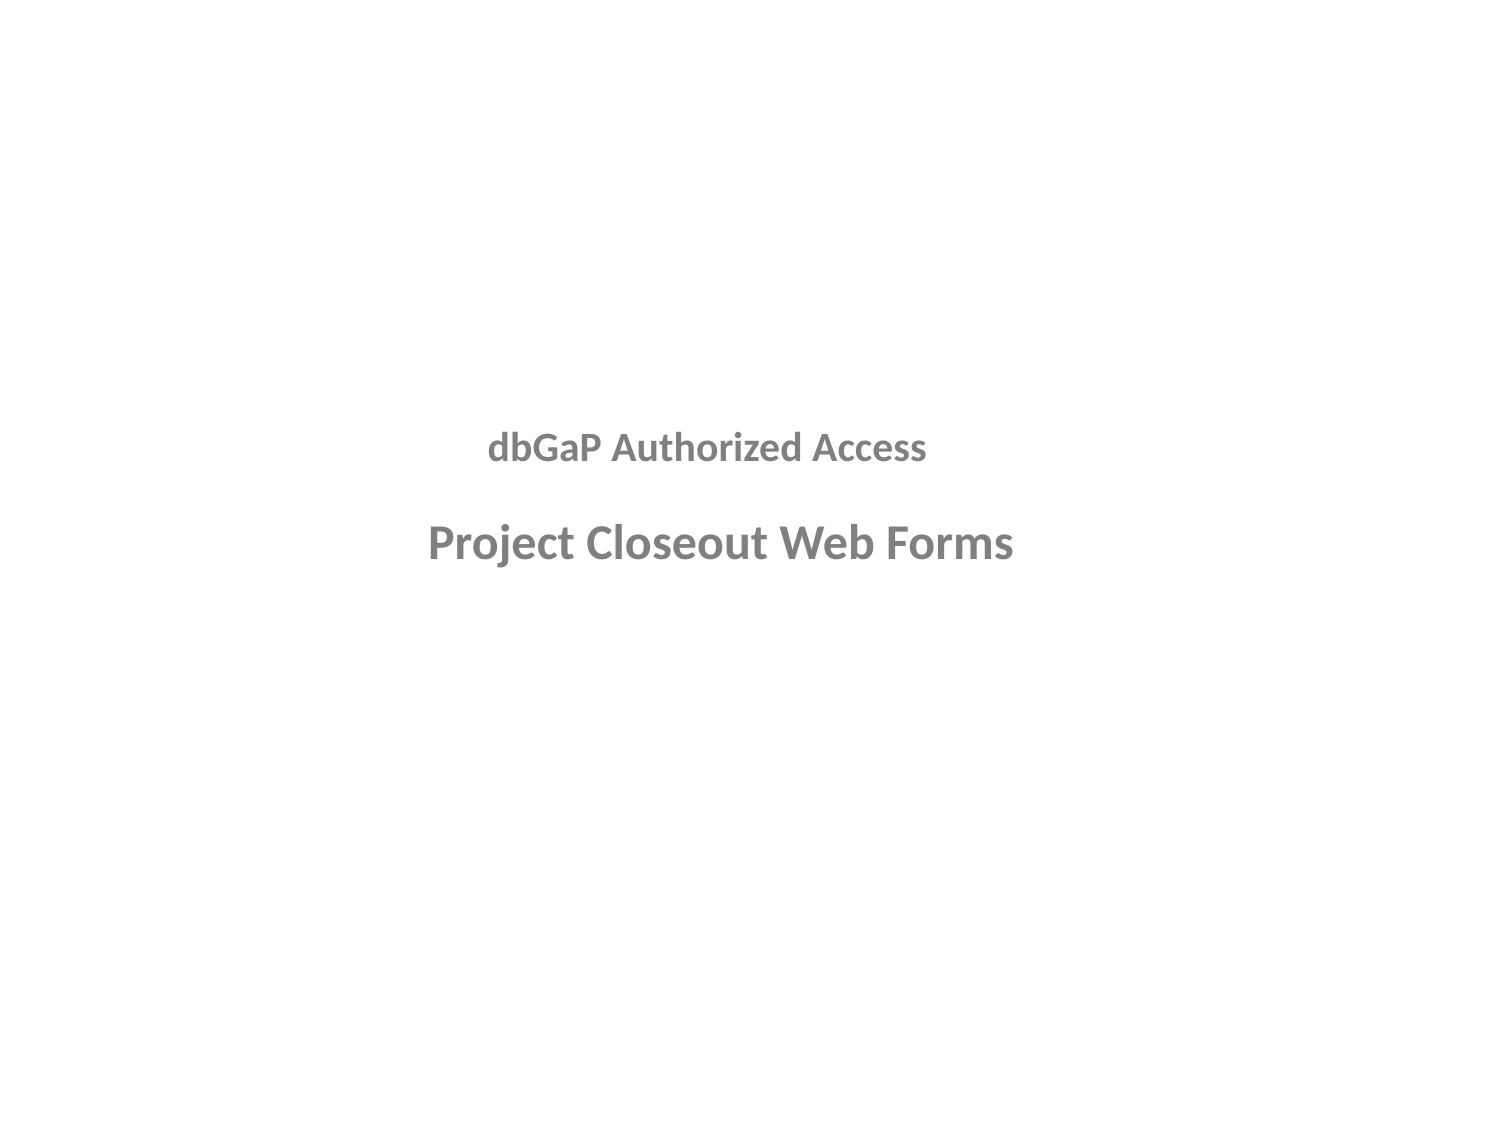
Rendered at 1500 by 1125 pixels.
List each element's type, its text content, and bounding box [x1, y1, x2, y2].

text_box dbGaP Authorized Access Project Closeout Web Forms [362, 412, 1113, 578]
